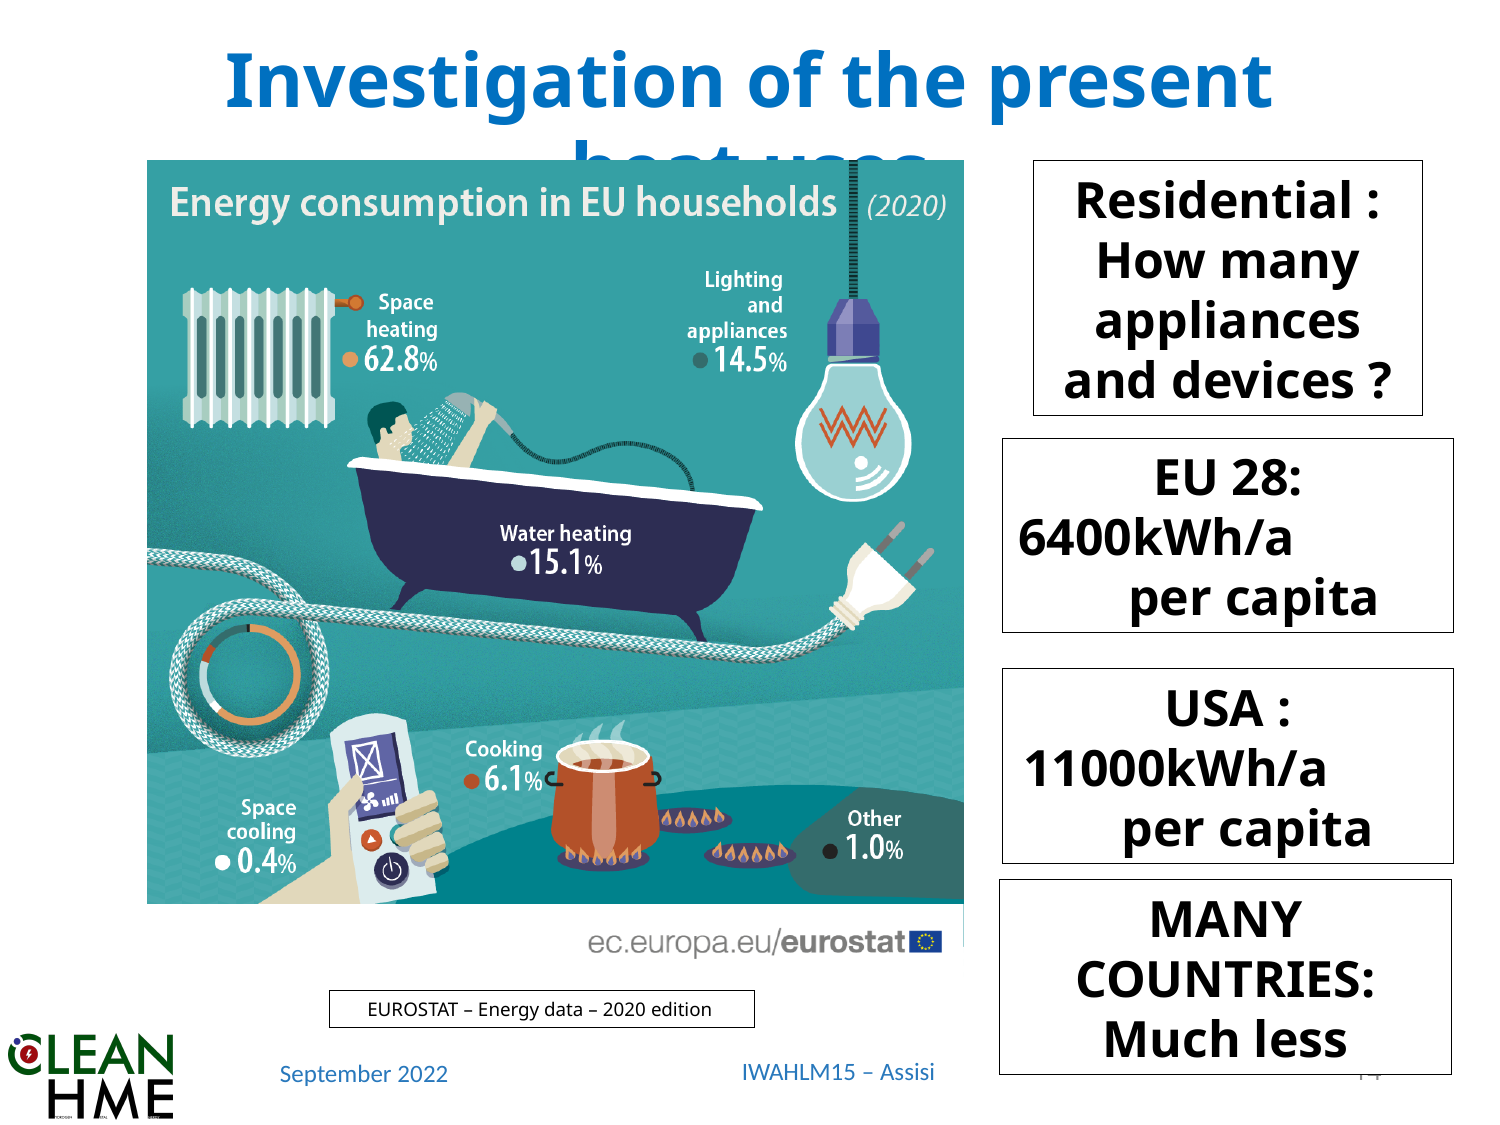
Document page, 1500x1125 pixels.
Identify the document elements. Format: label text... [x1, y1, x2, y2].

picture [8, 1033, 173, 1120]
text_box September 2022 [273, 1051, 489, 1094]
text_box EUROSTAT – Energy data – 2020 edition [329, 990, 755, 1028]
text_box USA : 11000kWh/a per capita [1002, 668, 1454, 864]
slide_number 14 [1059, 1075, 1397, 1103]
text_box Residential : How many appliances and devices ? [1033, 160, 1423, 416]
text_box MANY COUNTRIES: Much less [999, 879, 1452, 1075]
text_box Investigation of the present heat uses [132, 22, 1368, 143]
text_box IWAHLM15 – Assisi [643, 1046, 1034, 1094]
text_box EU 28: 6400kWh/a per capita [1002, 438, 1454, 633]
picture [147, 160, 964, 977]
